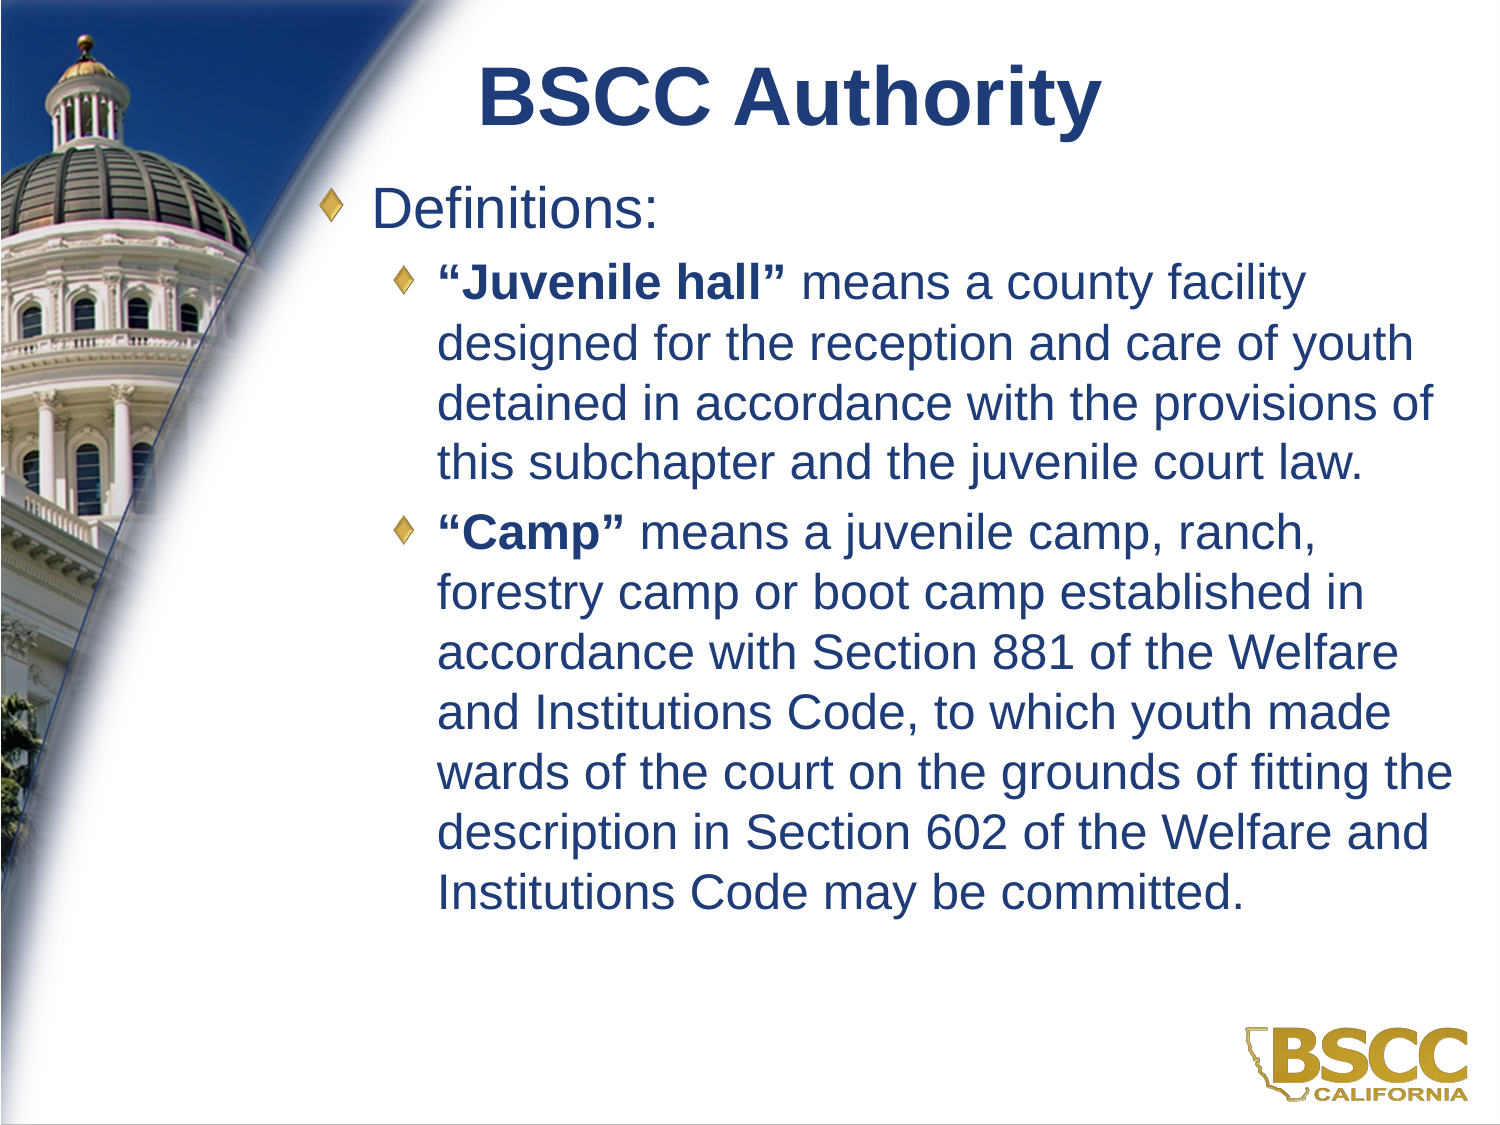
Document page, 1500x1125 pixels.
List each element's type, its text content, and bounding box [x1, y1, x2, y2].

picture [0, 0, 1500, 1125]
picture [390, 262, 417, 298]
list Definitions: “Juvenile hall” means a county facility designed for the reception and care of youth detained in accordance with the provisions of this subchapter and the juvenile court law. “Camp” means a juvenile camp, ranch, forestry camp or boot camp established in accordance with Section 881 of the Welfare and Institutions Code, to which youth made wards of the court on the grounds of fitting the description in Section 602 of the Welfare and Institutions Code may be committed. [300, 162, 1500, 1025]
picture [315, 184, 347, 226]
picture [390, 512, 417, 548]
title BSCC Authority [462, 24, 1500, 150]
